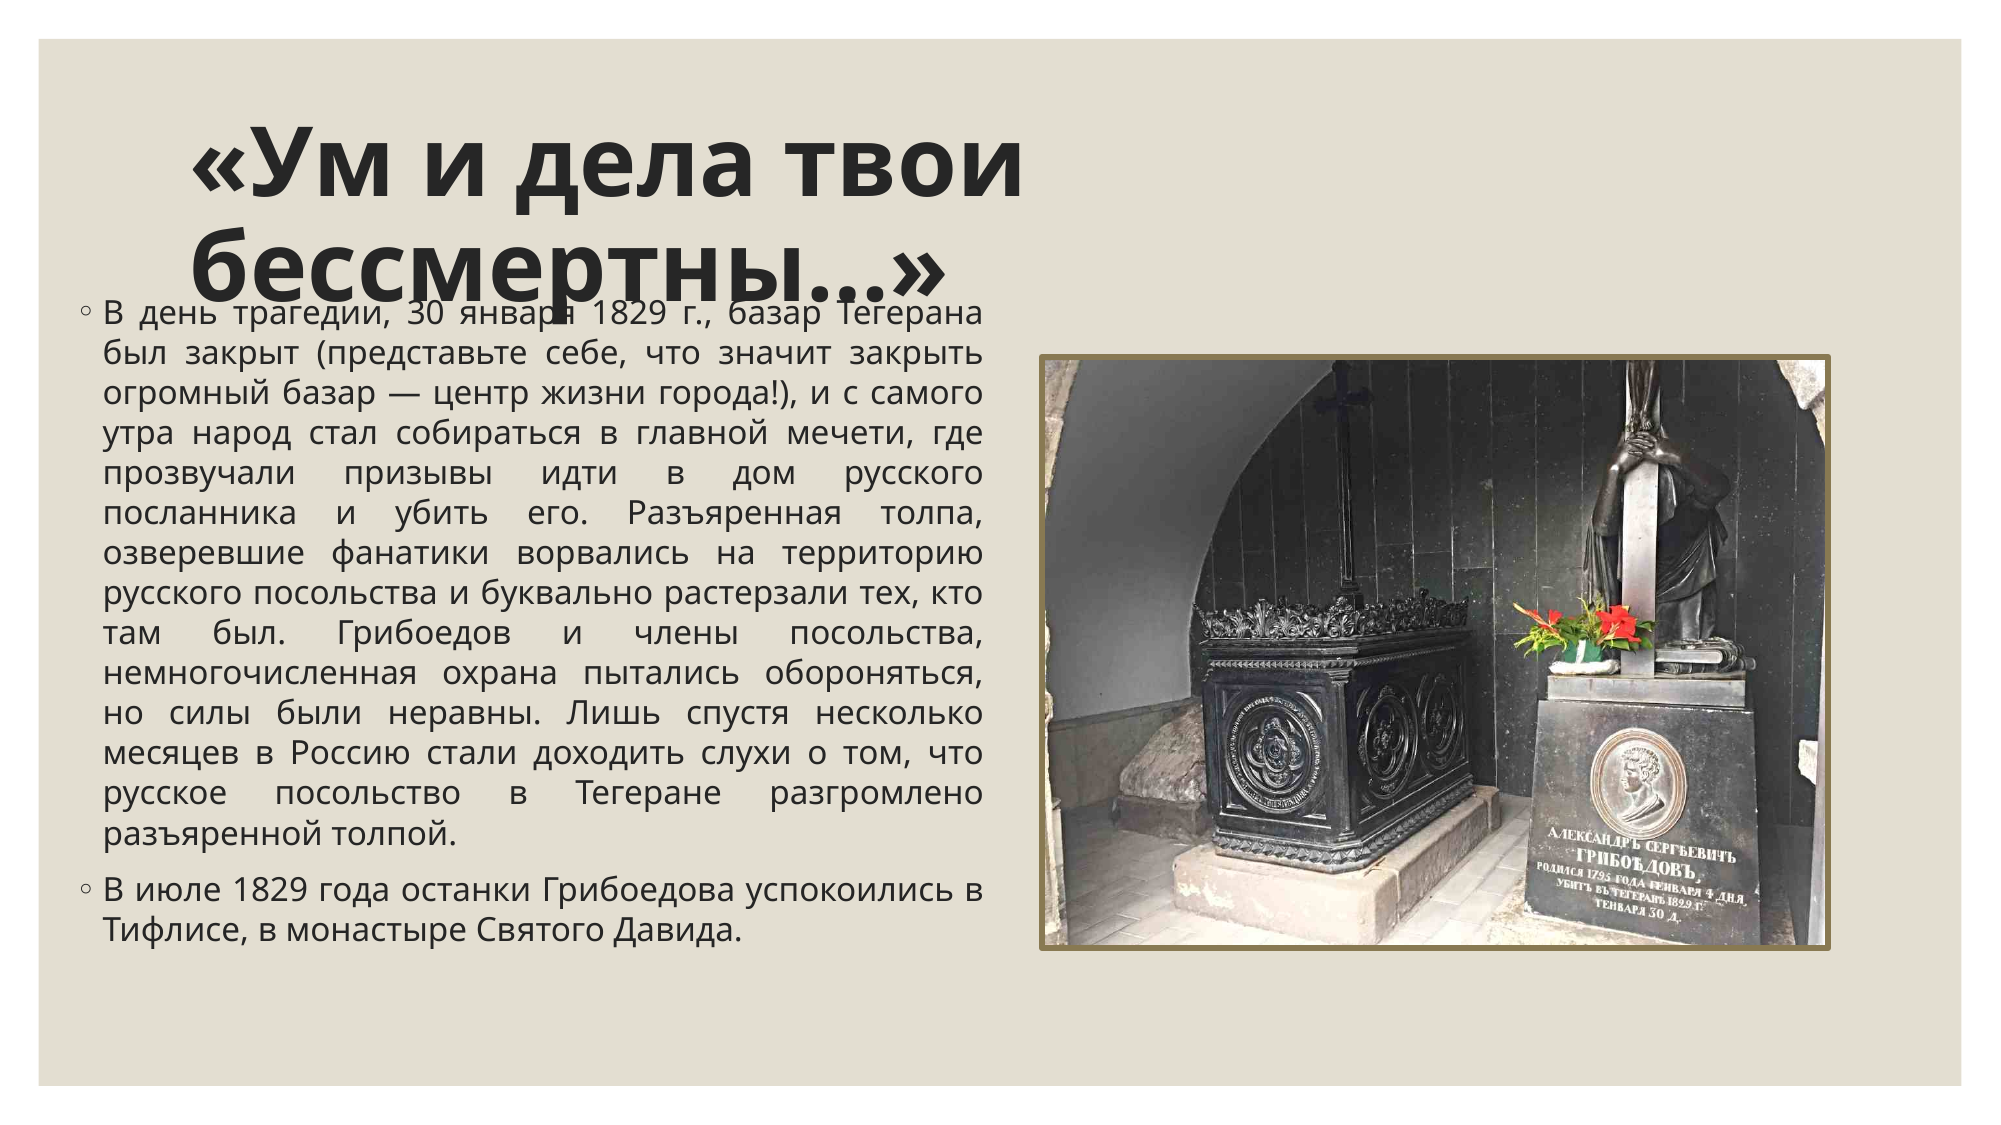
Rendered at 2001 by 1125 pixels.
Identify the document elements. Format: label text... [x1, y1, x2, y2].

title «Ум и дела твои бессмертны…» [174, 105, 1825, 331]
list В день трагедии, 30 января 1829 г., базар Тегерана был закрыт (представьте себе, что значит закрыть огромный базар — центр жизни города!), и с самого утра народ стал собираться в главной мечети, где прозвучали призывы идти в дом русского посланника и убить его. Разъяренная толпа, озверевшие фанатики ворвались на территорию русского посольства и буквально растерзали тех, кто там был. Грибоедов и члены посольства, немногочисленная охрана пытались обороняться, но силы были неравны. Лишь спустя несколько месяцев в Россию стали доходить слухи о том, что русское посольство в Тегеране разгромлено разъяренной толпой. В июле 1829 года останки Грибоедова успокоились в Тифлисе, в монастыре Святого Давида. [61, 283, 1000, 960]
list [1045, 359, 1825, 945]
